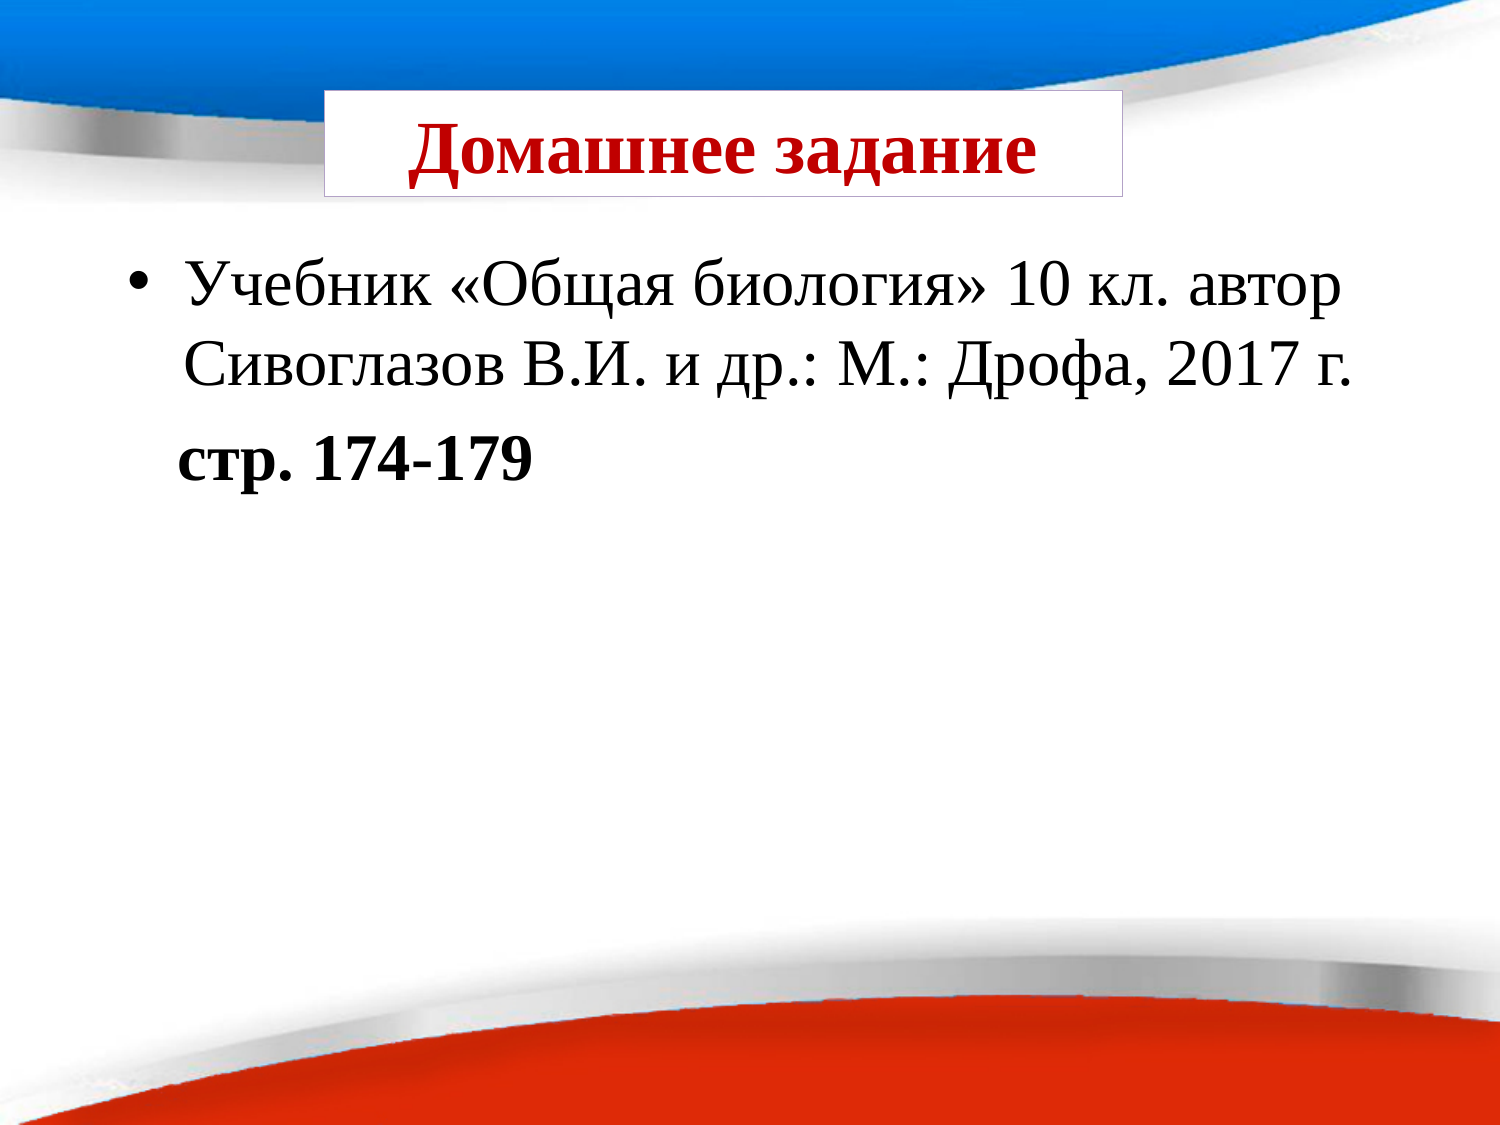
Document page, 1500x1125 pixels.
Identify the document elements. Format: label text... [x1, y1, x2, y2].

title Домашнее задание [324, 90, 1123, 197]
picture [0, 0, 1500, 1125]
list Учебник «Общая биология» 10 кл. автор Сивоглазов В.И. и др.: М.: Дрофа, 2017 г. стр. 174-179 [112, 231, 1406, 946]
